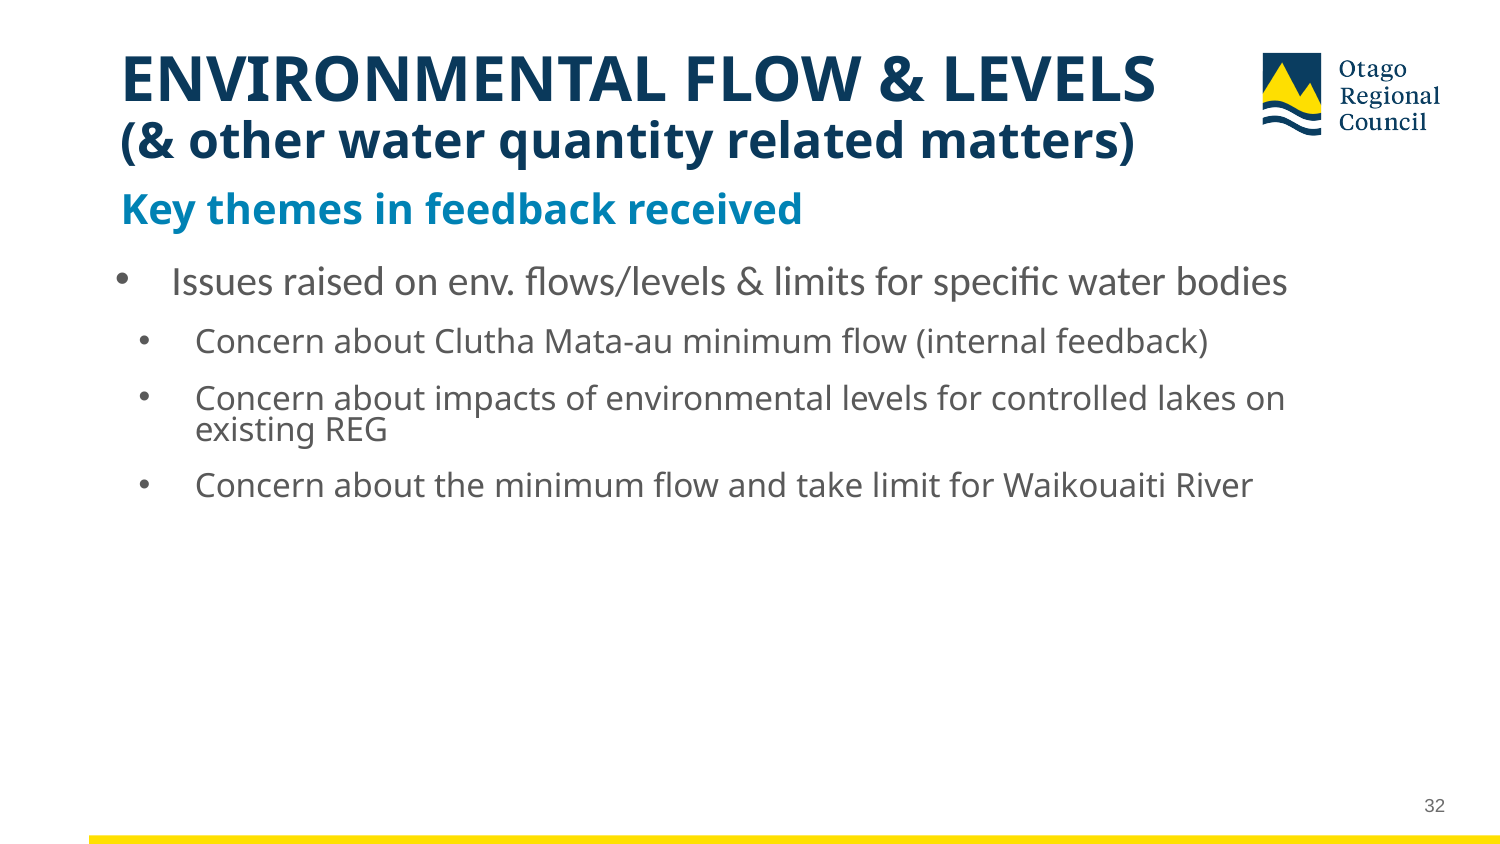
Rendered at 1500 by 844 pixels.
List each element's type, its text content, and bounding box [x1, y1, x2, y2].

slide_number 32 [1381, 782, 1461, 828]
list Issues raised on env. flows/levels & limits for specific water bodies Concern about Clutha Mata-au minimum flow (internal feedback) Concern about impacts of environmental levels for controlled lakes on existing REG Concern about the minimum flow and take limit for Waikouaiti River [100, 256, 1381, 844]
text_box Key themes in feedback received [105, 179, 1287, 242]
picture [1233, 23, 1469, 165]
title ENVIRONMENTAL FLOW & LEVELS (& other water quantity related matters) [105, 77, 1276, 140]
